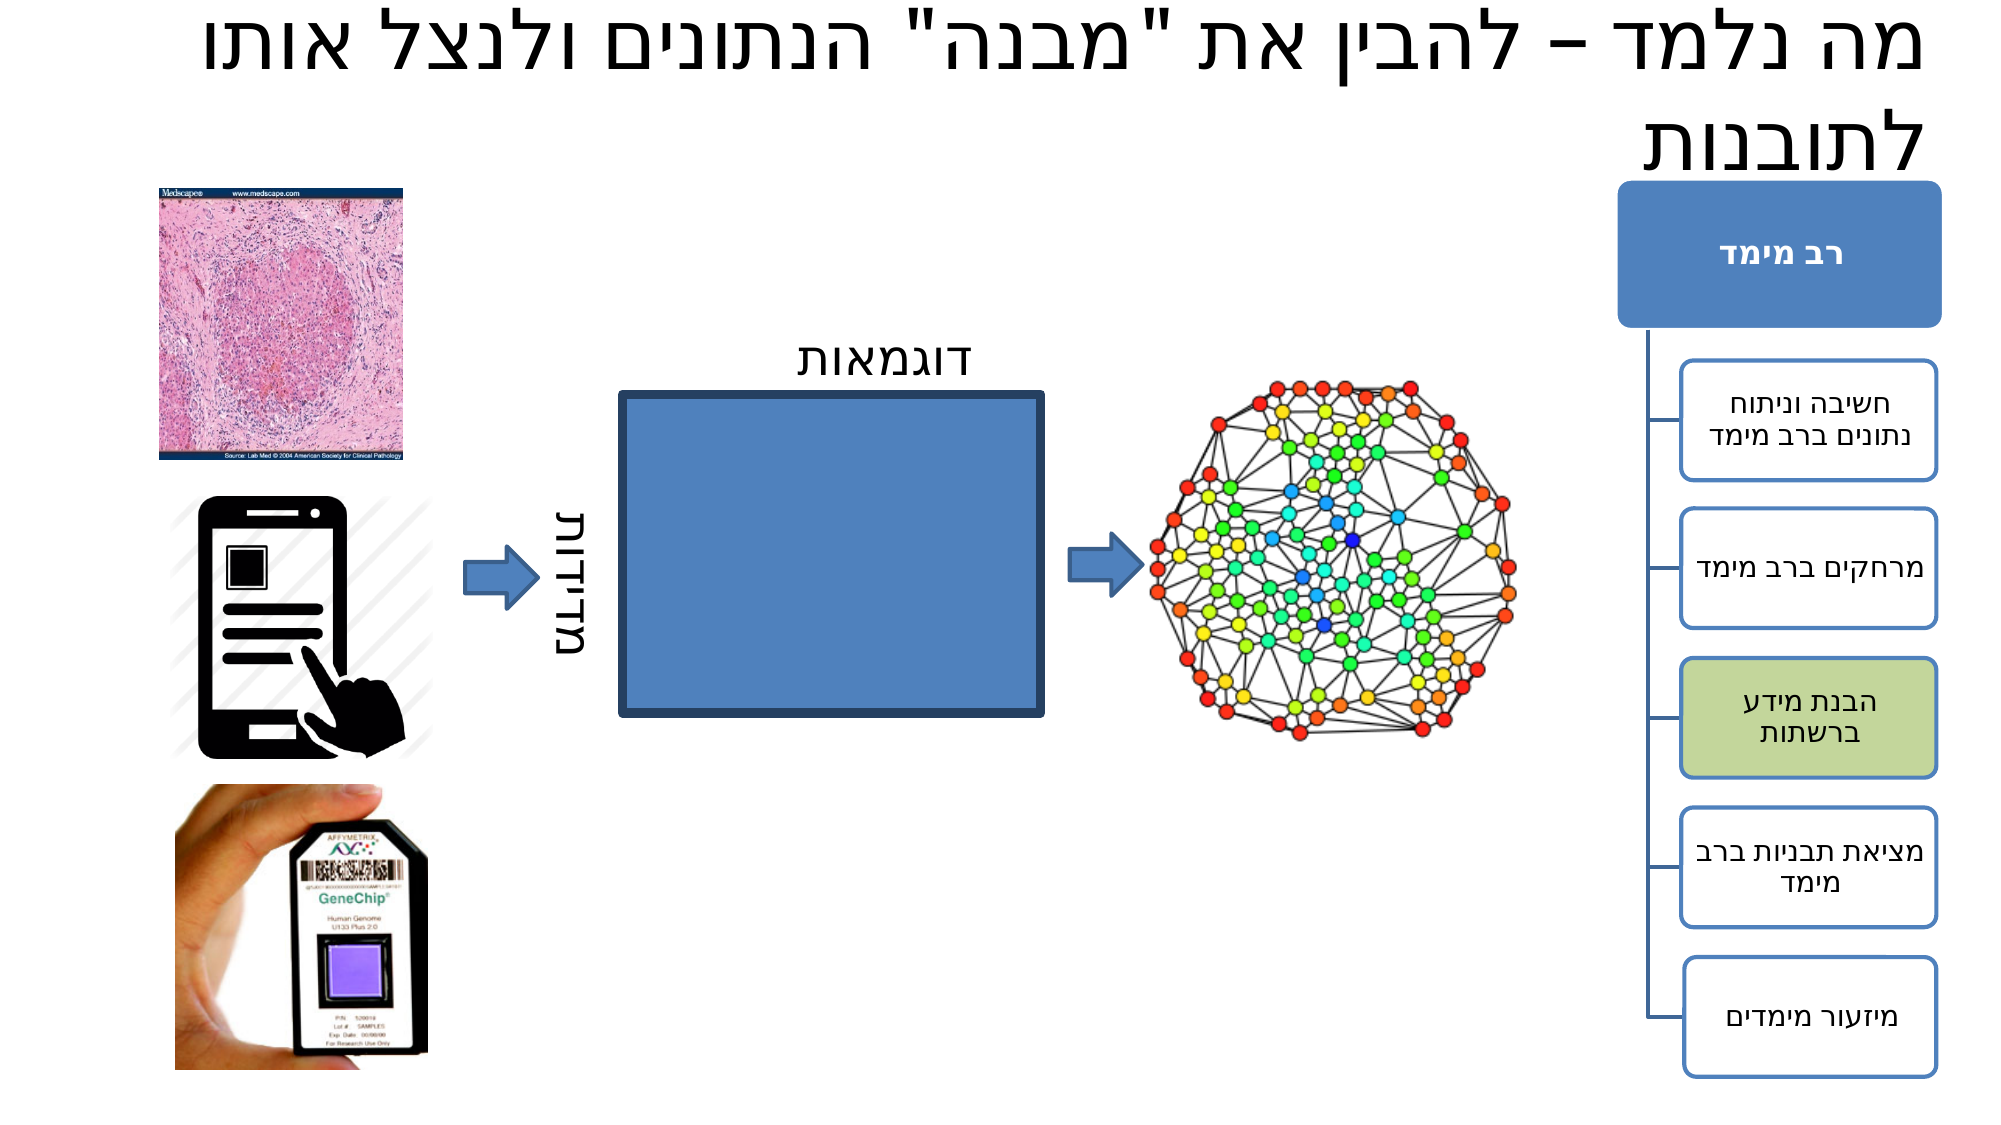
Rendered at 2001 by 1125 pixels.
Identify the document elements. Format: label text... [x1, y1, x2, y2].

text_box [621, 392, 919, 715]
picture [175, 784, 428, 1070]
text_box דוגמאות [782, 318, 919, 394]
title מה נלמד – להבין את "מבנה" הנתונים ולנצל אותו לתובנות [143, 0, 1945, 196]
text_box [924, 177, 2000, 1078]
text_box מדידות [539, 497, 614, 674]
picture [1147, 378, 1521, 751]
text_box [463, 544, 539, 611]
picture [170, 496, 433, 759]
picture [159, 188, 403, 460]
